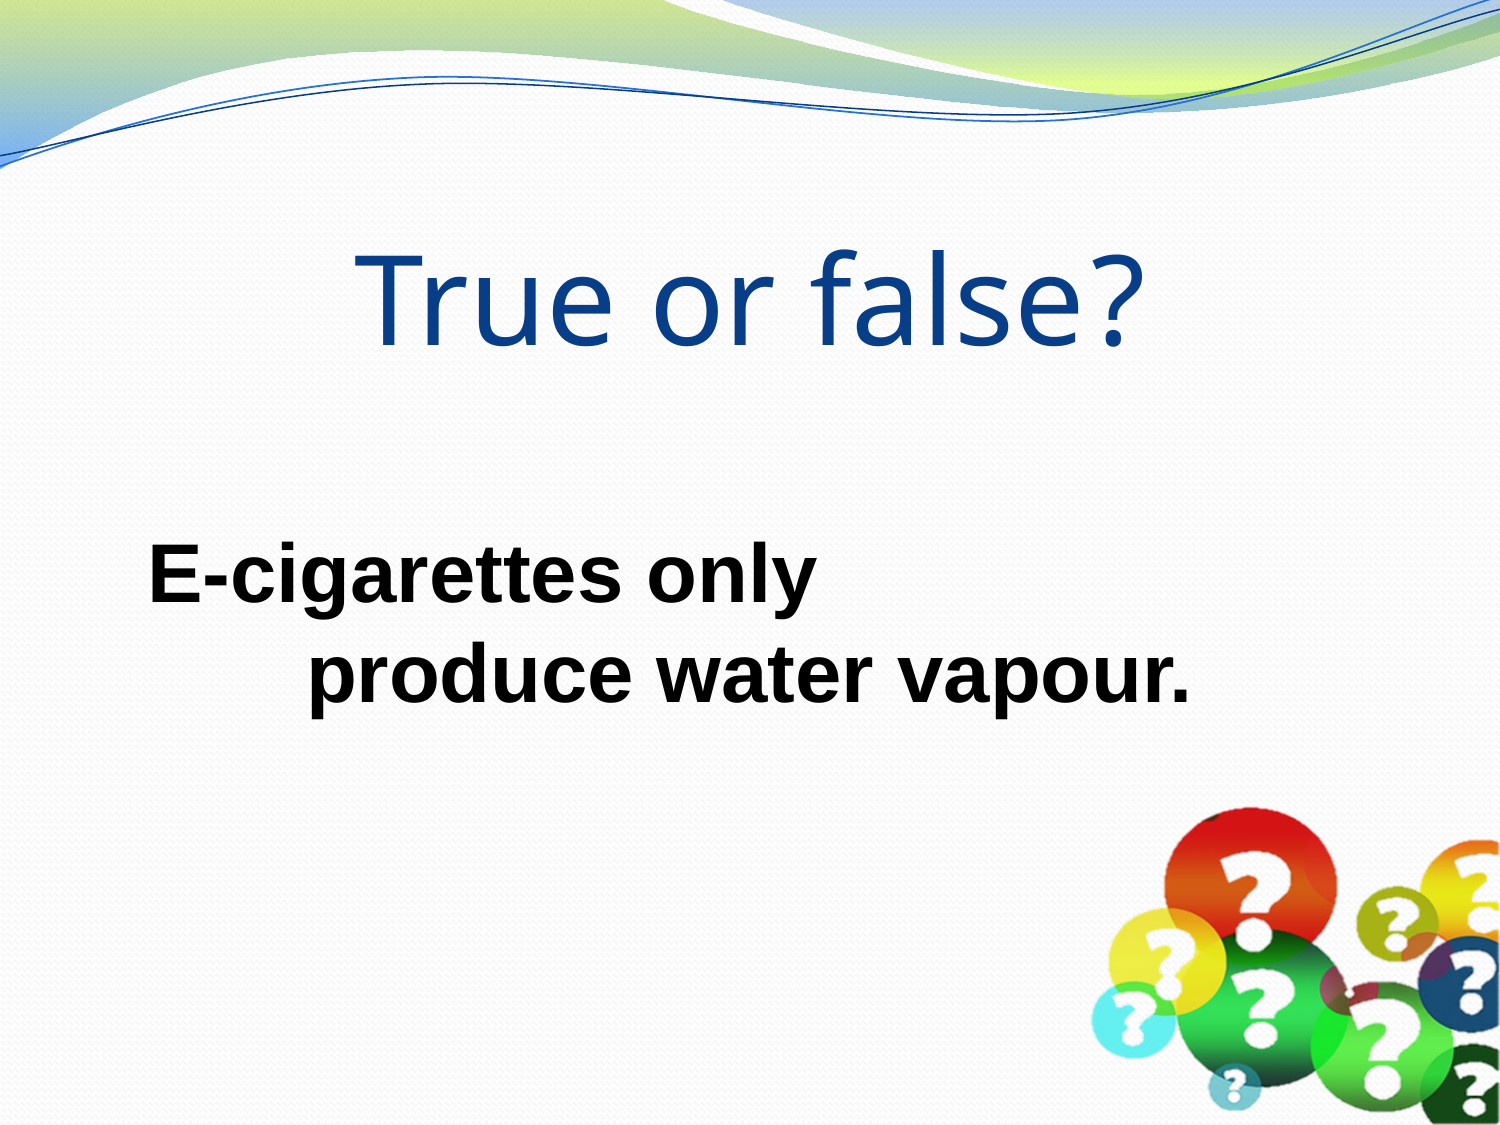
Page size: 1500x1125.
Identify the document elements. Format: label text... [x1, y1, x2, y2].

picture [1068, 787, 1500, 1125]
list [75, 479, 1425, 761]
text_box E-cigarettes only produce water vapour. [90, 511, 1410, 727]
title True or false? [75, 182, 1425, 371]
